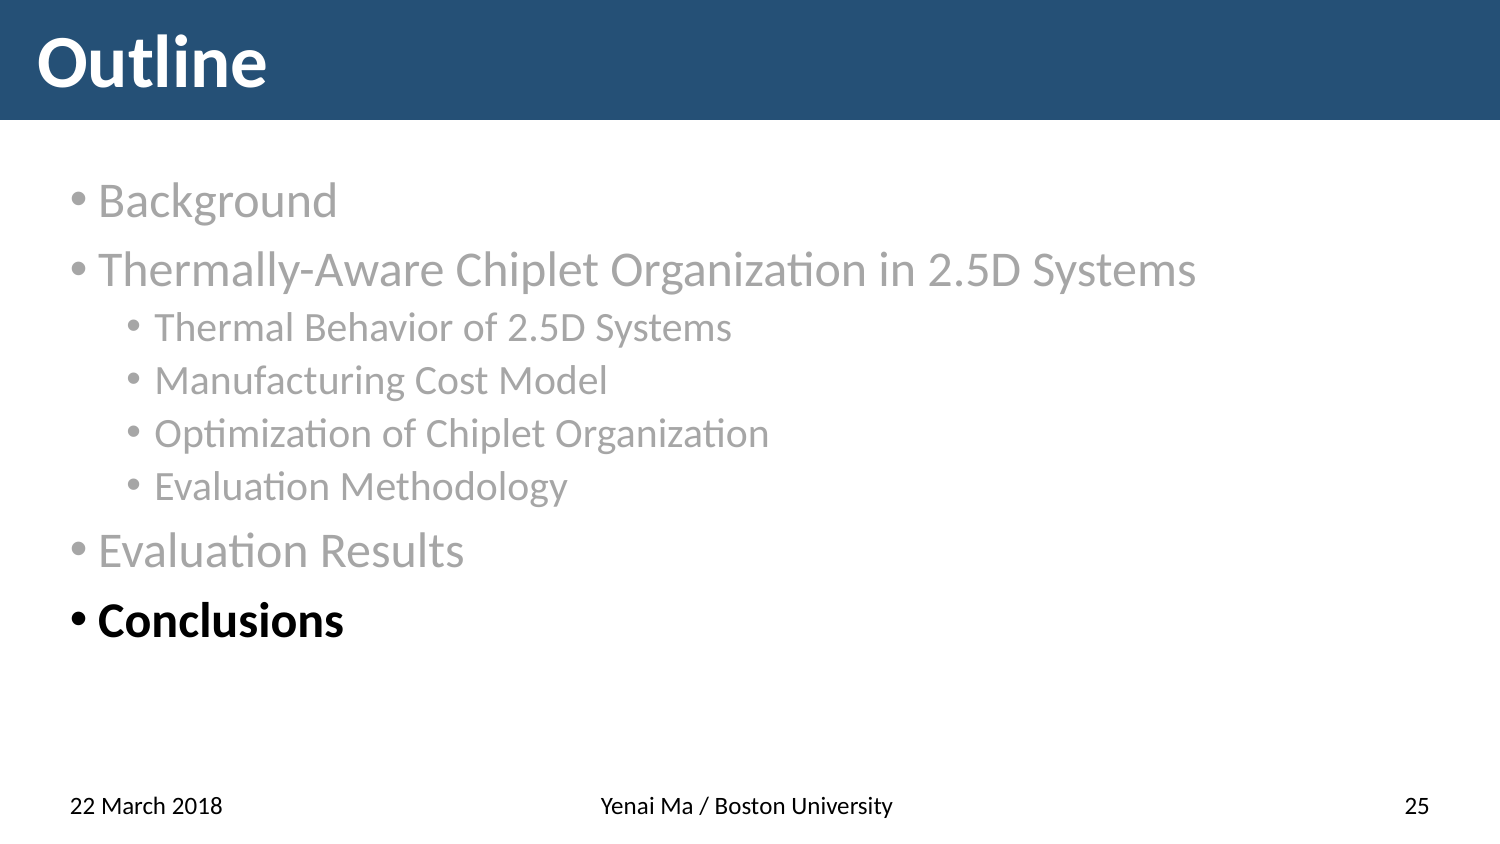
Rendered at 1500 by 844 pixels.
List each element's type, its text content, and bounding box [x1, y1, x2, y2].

slide_number 25 [1059, 782, 1445, 827]
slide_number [55, 782, 441, 827]
title Outline [22, 15, 1478, 111]
footer Yenai Ma / Boston University [496, 782, 1004, 827]
list Background Thermally-Aware Chiplet Organization in 2.5D Systems Thermal Behavior of 2.5D Systems Manufacturing Cost Model Optimization of Chiplet Organization Evaluation Methodology Evaluation Results Conclusions [55, 166, 1445, 760]
